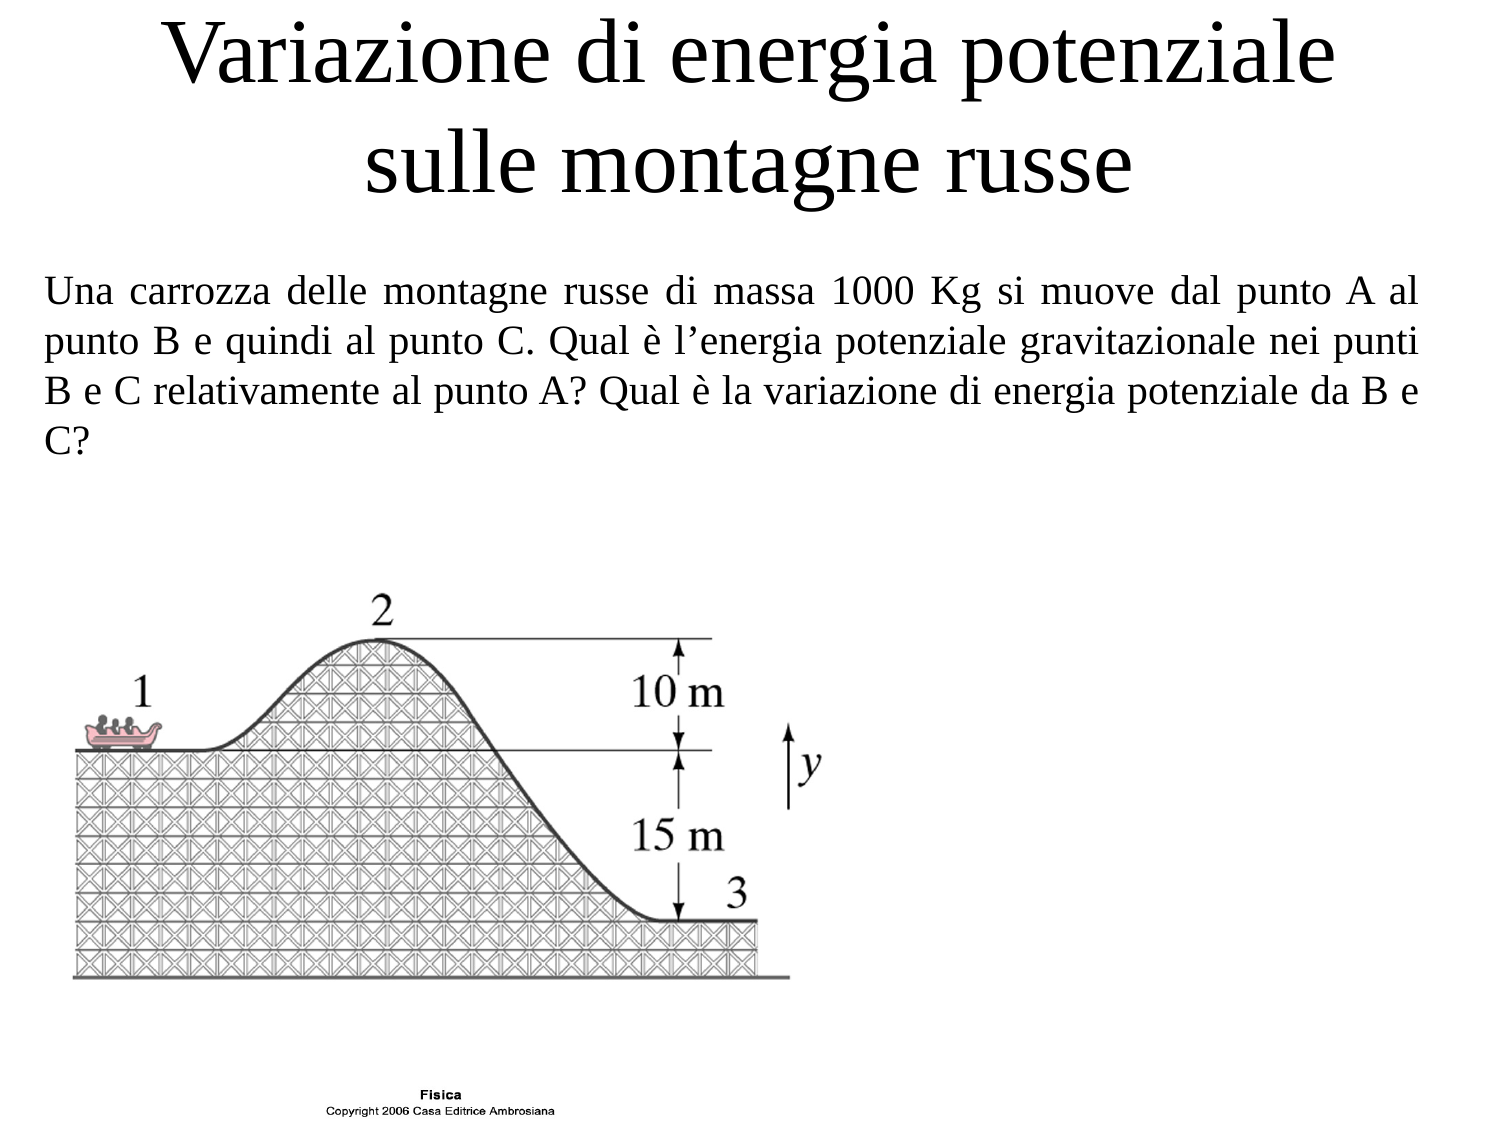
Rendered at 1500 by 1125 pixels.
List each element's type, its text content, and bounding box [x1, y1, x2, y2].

picture [0, 469, 881, 1125]
title Variazione di energia potenziale sulle montagne russe [112, 7, 1388, 195]
text_box Una carrozza delle montagne russe di massa 1000 Kg si muove dal punto A al punto B e quindi al punto C. Qual è l’energia potenziale gravitazionale nei punti B e C relativamente al punto A? Qual è la variazione di energia potenziale da B e C? [29, 255, 1436, 471]
